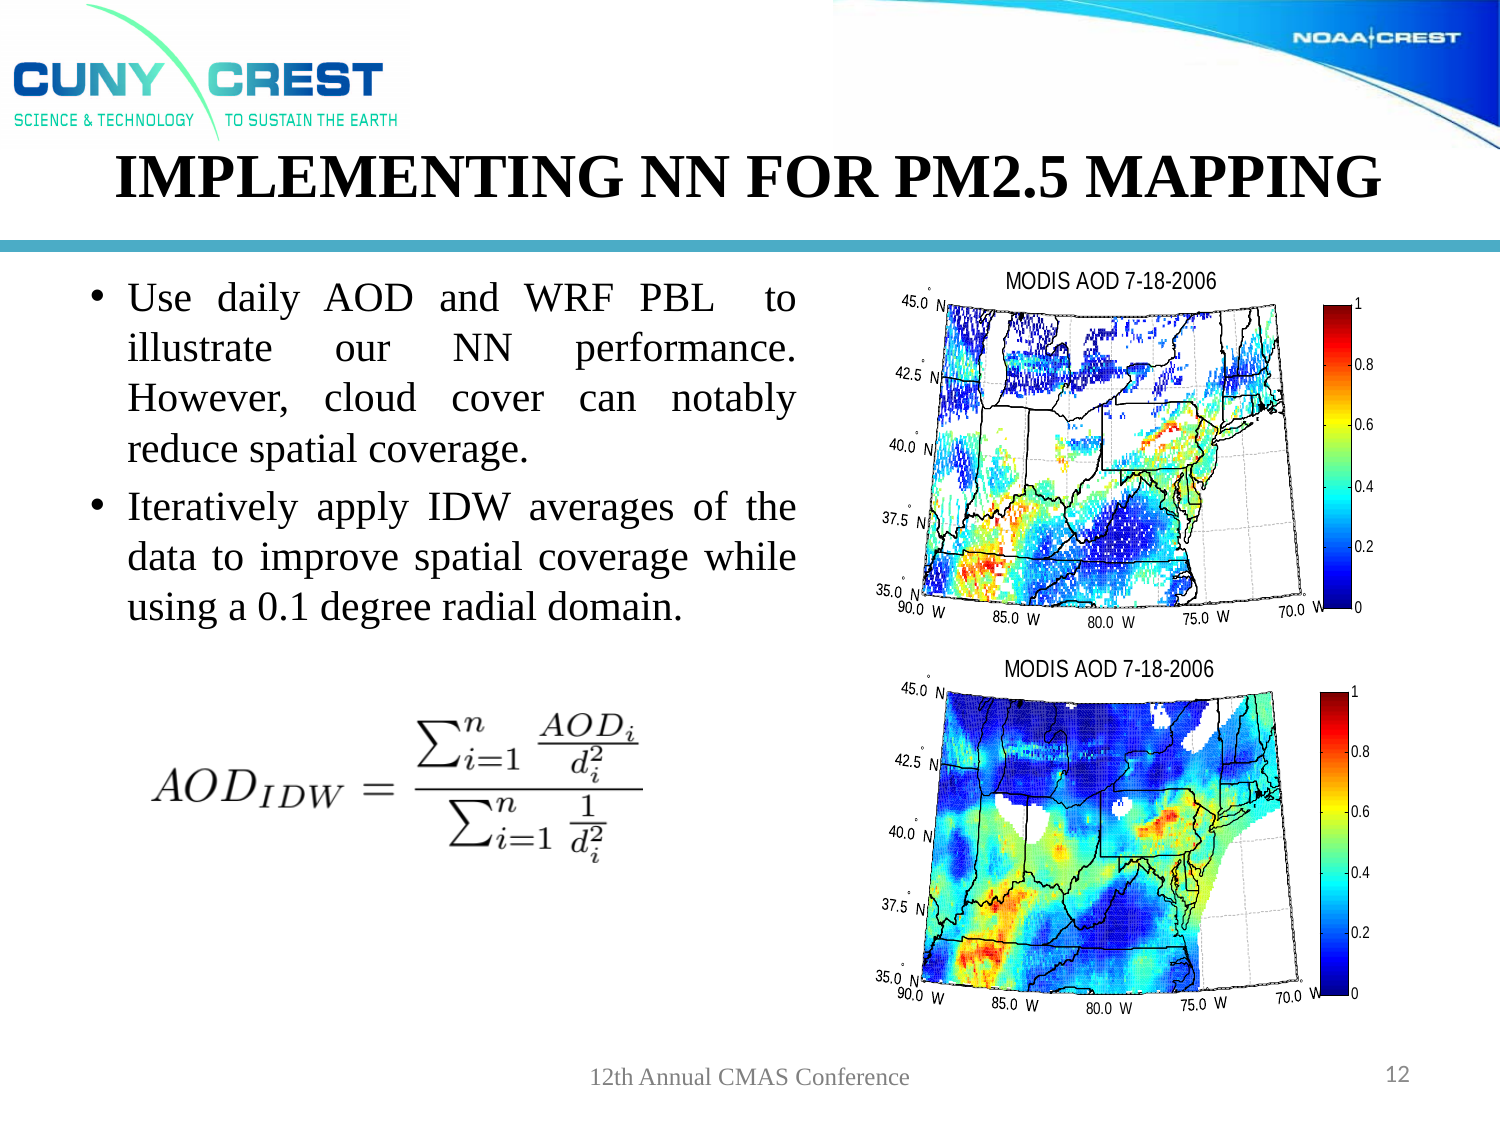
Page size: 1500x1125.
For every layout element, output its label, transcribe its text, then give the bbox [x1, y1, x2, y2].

slide_number 12 [1074, 1042, 1425, 1103]
picture [871, 262, 1377, 638]
list Use daily AOD and WRF PBL to illustrate our NN performance. However, cloud cover can notably reduce spatial coverage. Iteratively apply IDW averages of the data to improve spatial coverage while using a 0.1 degree radial domain. [75, 262, 813, 968]
footer 12th Annual CMAS Conference [512, 1042, 988, 1103]
title Implementing NN for PM2.5 mapping [75, 112, 1425, 233]
picture [149, 712, 644, 863]
picture [833, 0, 1500, 150]
picture [871, 649, 1377, 1026]
picture [0, 0, 410, 150]
